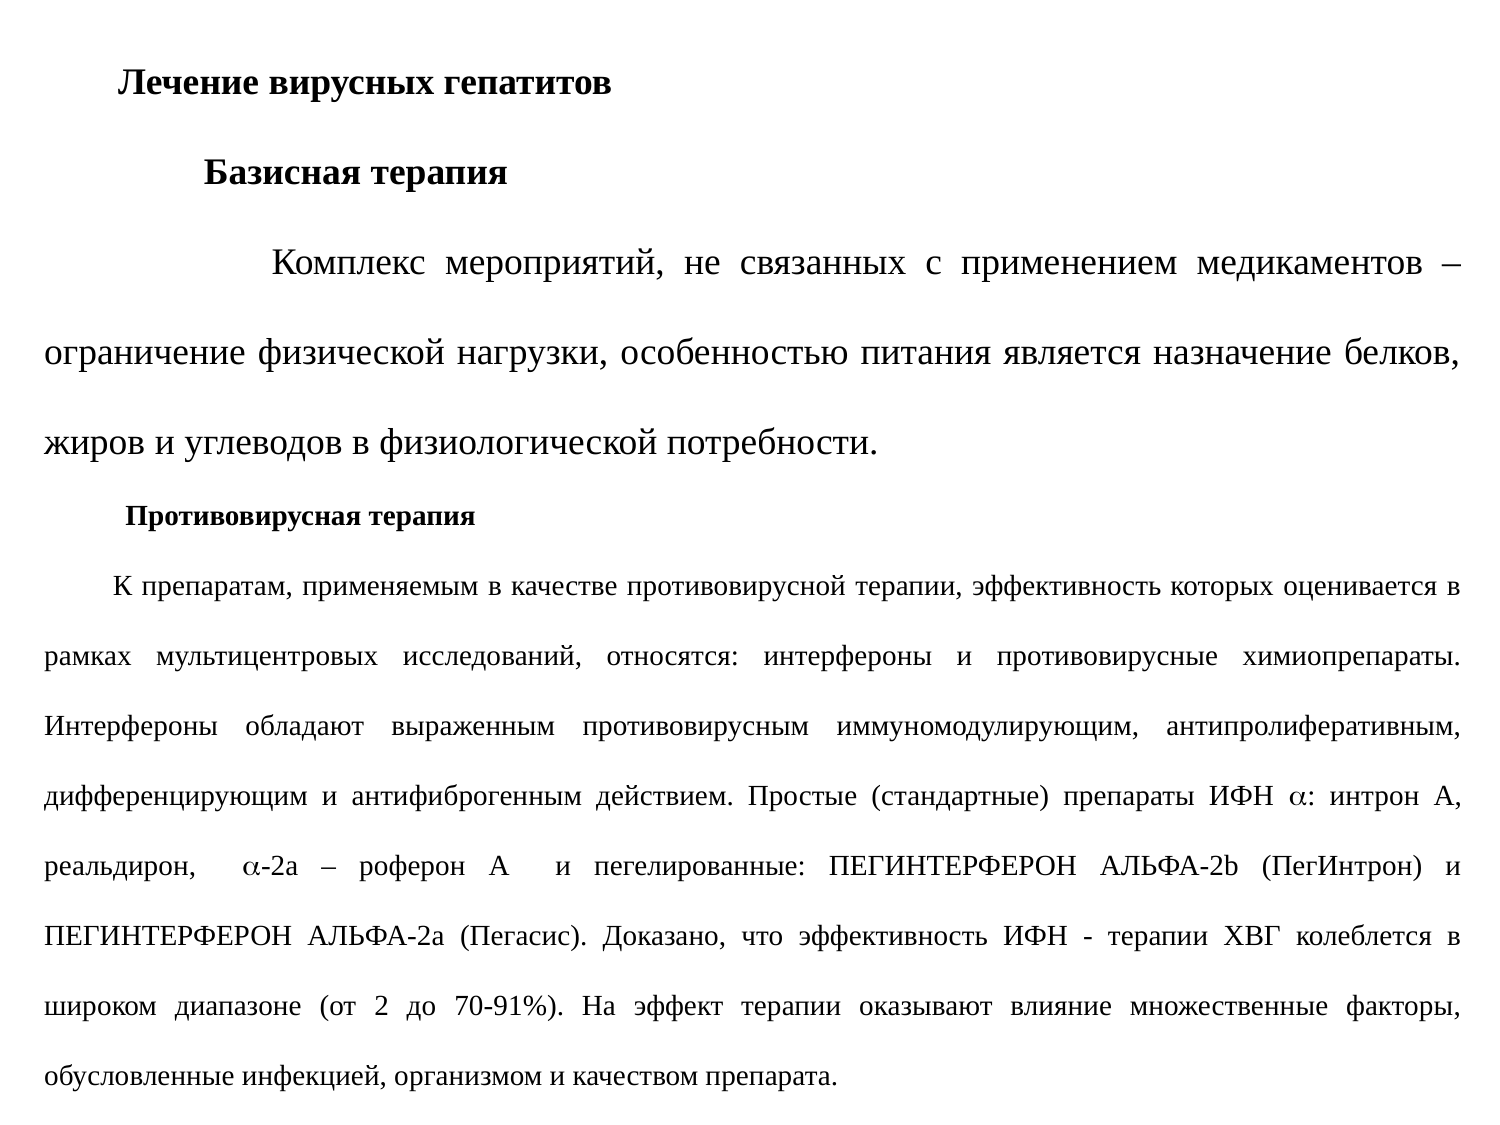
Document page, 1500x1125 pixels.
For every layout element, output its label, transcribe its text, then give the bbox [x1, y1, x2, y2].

text_box Лечение вирусных гепатитов Базисная терапия Комплекс мероприятий, не связанных с применением медикаментов – ограничение физической нагрузки, особенностью питания является назначение белков, жиров и углеводов в физиологической потребности. Противовирусная терапия К препаратам, применяемым в качестве противовирусной терапии, эффективность которых оценивается в рамках мультицентровых исследований, относятся: интерфероны и противовирусные химиопрепараты. Интерфероны обладают выраженным противовирусным иммуномодулирующим, антипролиферативным, дифференцирующим и антифиброгенным действием. Простые (стандартные) препараты ИФН : интрон А, реальдирон, -2а – роферон А и пегелированные: ПЕГИНТЕРФЕРОН АЛЬФА-2b (ПегИнтрон) и ПЕГИНТЕРФЕРОН АЛЬФА-2а (Пегасис). Доказано, что эффективность ИФН - терапии ХВГ колеблется в широком диапазоне (от 2 до 70-91%). На эффект терапии оказывают влияние множественные факторы, обусловленные инфекцией, организмом и качеством препарата. [29, 4, 1477, 1099]
